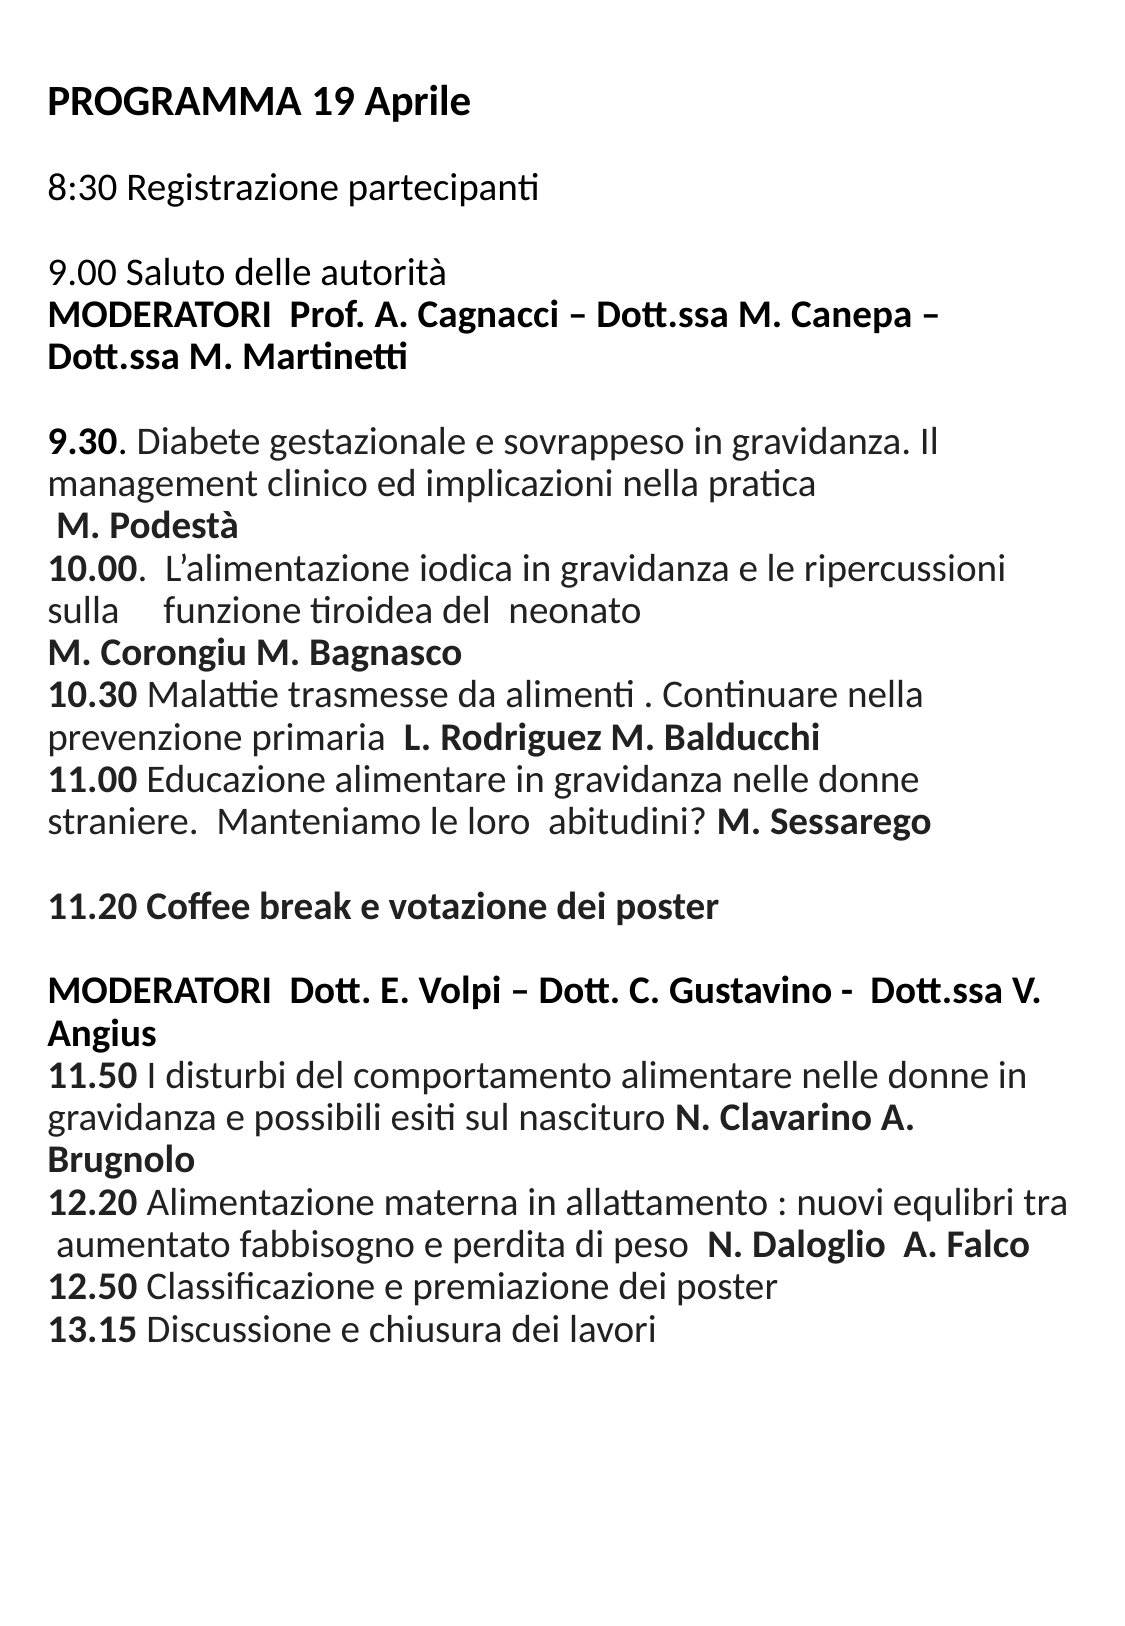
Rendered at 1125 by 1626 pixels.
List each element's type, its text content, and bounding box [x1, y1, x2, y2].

title PROGRAMMA 19 Aprile 8:30 Registrazione partecipanti 9.00 Saluto delle autorità MODERATORI Prof. A. Cagnacci – Dott.ssa M. Canepa – Dott.ssa M. Martinetti 9.30. Diabete gestazionale e sovrappeso in gravidanza. Il management clinico ed implicazioni nella pratica M. Podestà 10.00. L’alimentazione iodica in gravidanza e le ripercussioni sulla funzione tiroidea del neonato M. Corongiu M. Bagnasco 10.30 Malattie trasmesse da alimenti . Continuare nella prevenzione primaria L. Rodriguez M. Balducchi 11.00 Educazione alimentare in gravidanza nelle donne straniere. Manteniamo le loro abitudini? M. Sessarego 11.20 Coffee break e votazione dei poster MODERATORI Dott. E. Volpi – Dott. C. Gustavino - Dott.ssa V. Angius 11.50 I disturbi del comportamento alimentare nelle donne in gravidanza e possibili esiti sul nascituro N. Clavarino A. Brugnolo 12.20 Alimentazione materna in allattamento : nuovi equlibri tra aumentato fabbisogno e perdita di peso N. Daloglio A. Falco 12.50 Classificazione e premiazione dei poster 13.15 Discussione e chiusura dei lavori [32, 46, 1086, 1406]
